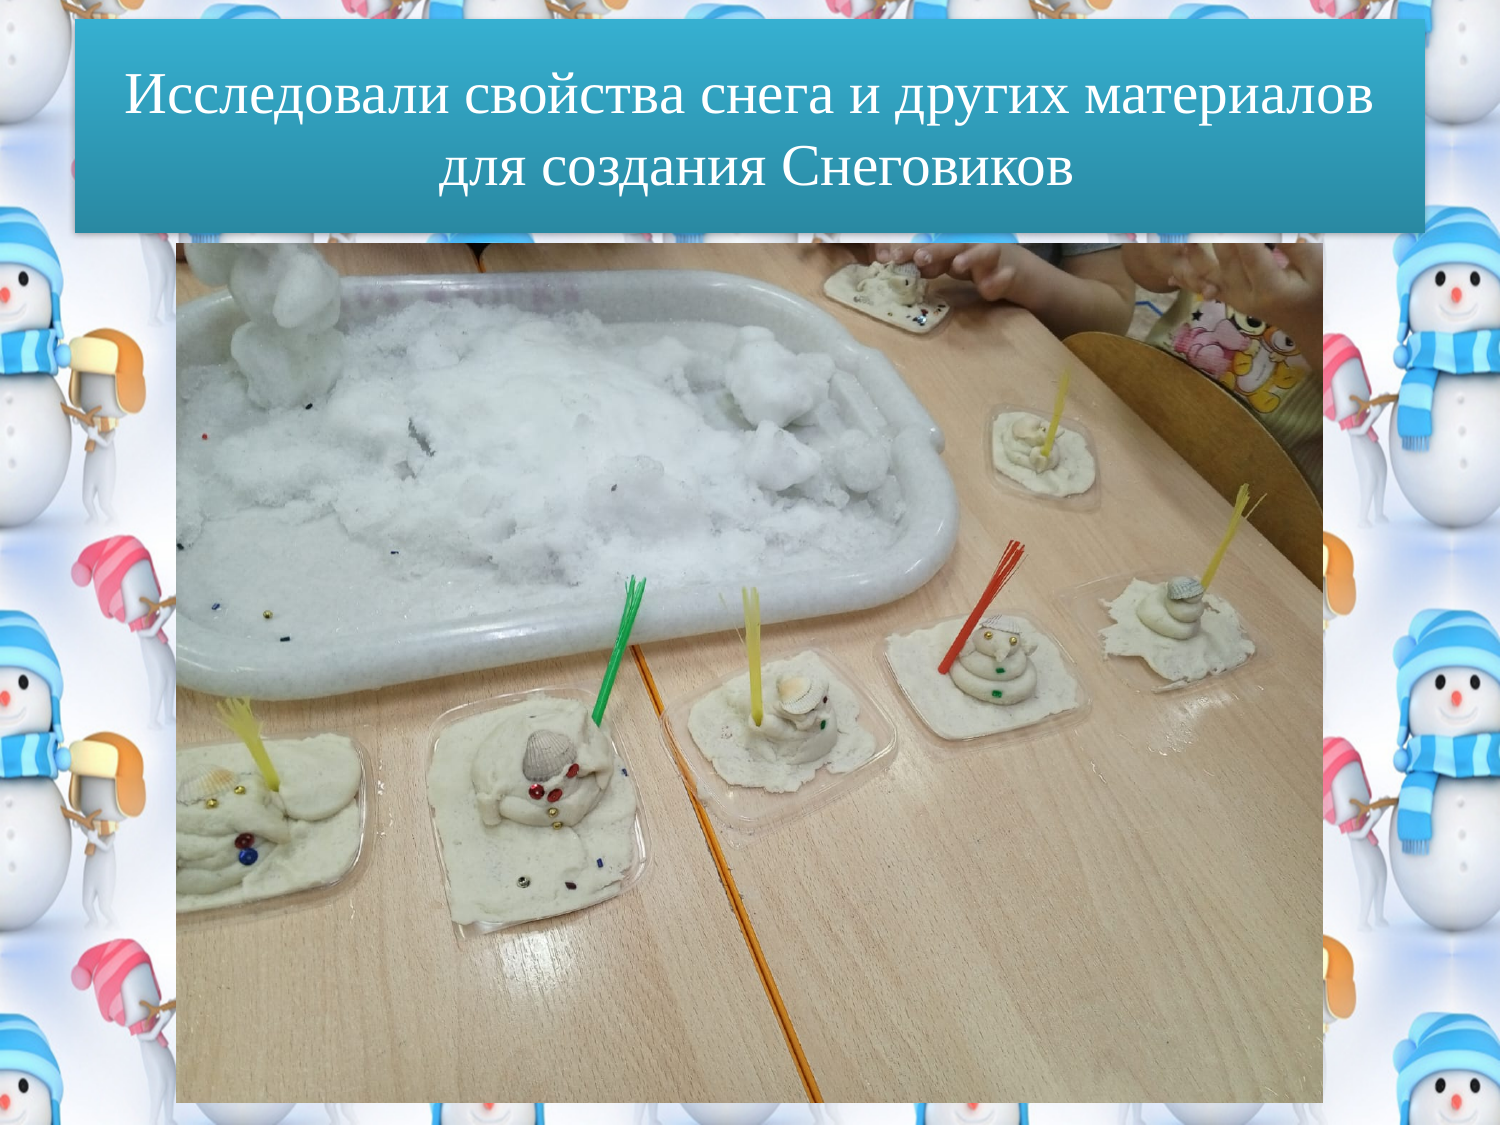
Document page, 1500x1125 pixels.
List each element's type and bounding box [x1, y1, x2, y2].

picture [0, 0, 1500, 1125]
list [176, 243, 1323, 1104]
